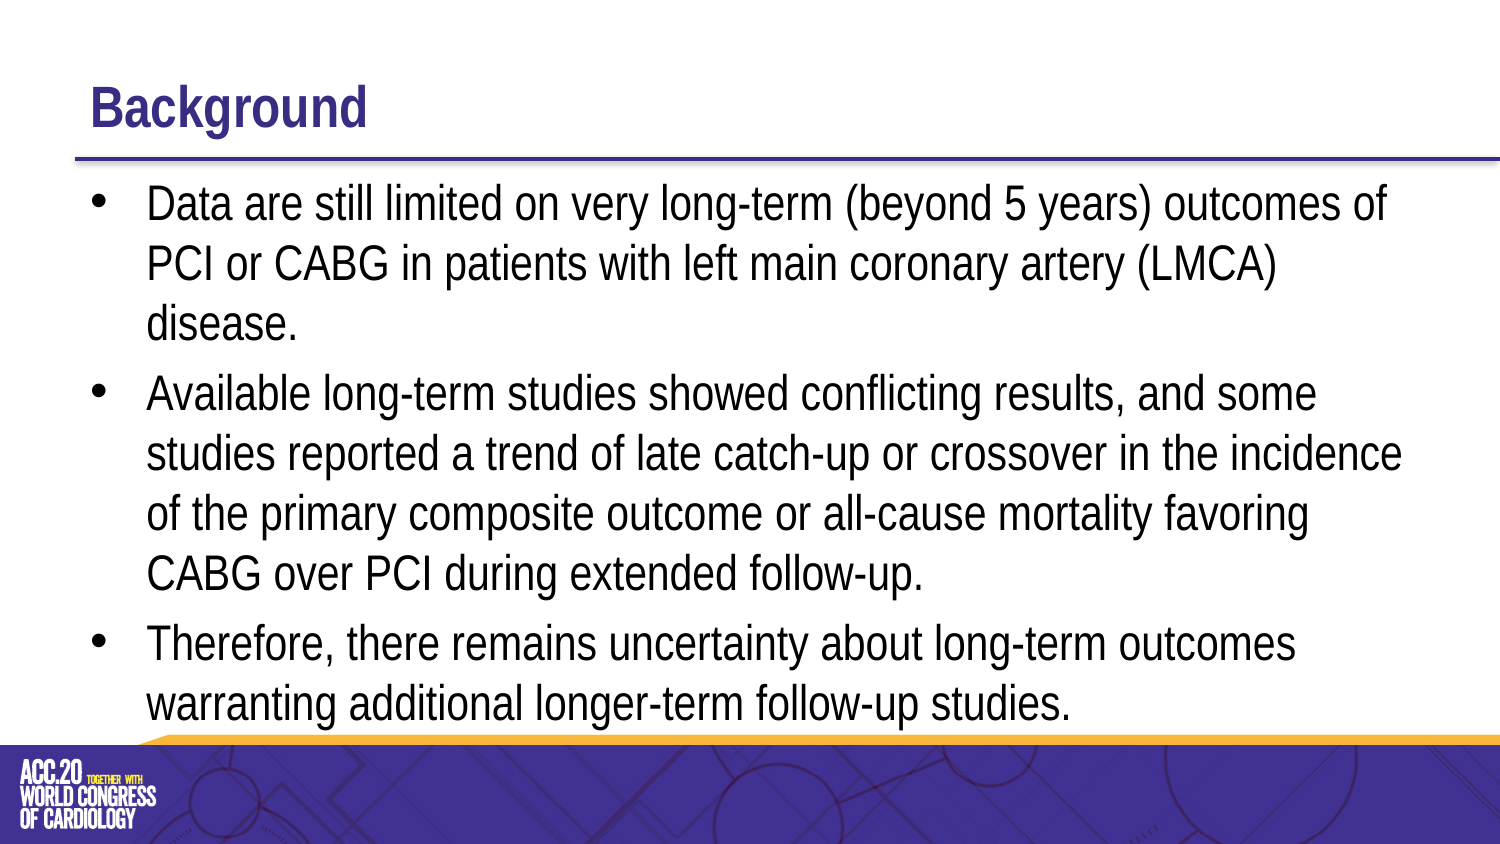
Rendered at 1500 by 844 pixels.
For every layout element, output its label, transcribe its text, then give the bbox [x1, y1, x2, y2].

list Data are still limited on very long-term (beyond 5 years) outcomes of PCI or CABG in patients with left main coronary artery (LMCA) disease. Available long-term studies showed conflicting results, and some studies reported a trend of late catch-up or crossover in the incidence of the primary composite outcome or all-cause mortality favoring CABG over PCI during extended follow-up. Therefore, there remains uncertainty about long-term outcomes warranting additional longer-term follow-up studies. [75, 162, 1425, 743]
title Background [75, 33, 1425, 162]
picture [0, 0, 1500, 844]
